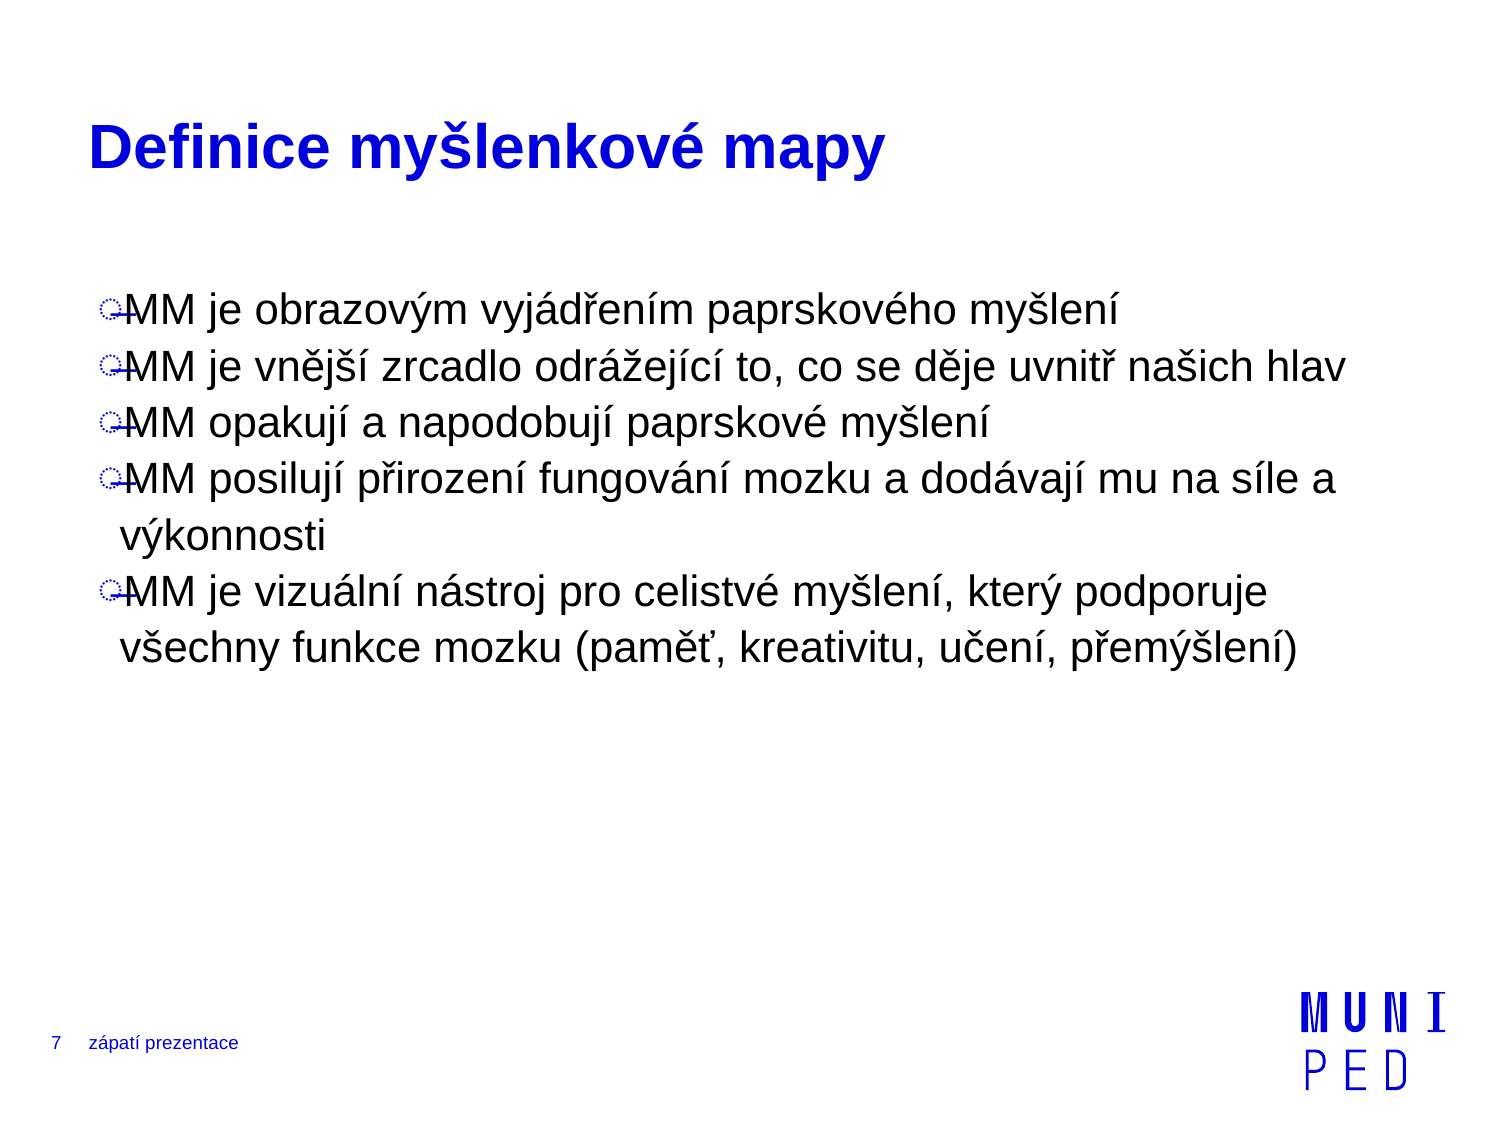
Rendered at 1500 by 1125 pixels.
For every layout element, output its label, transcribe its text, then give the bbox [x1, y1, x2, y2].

footer zápatí prezentace [88, 1021, 1063, 1063]
title Definice myšlenkové mapy [88, 118, 1412, 193]
slide_number 7 [50, 1021, 82, 1063]
list MM je obrazovým vyjádřením paprskového myšlení MM je vnější zrcadlo odrážející to, co se děje uvnitř našich hlav MM opakují a napodobují paprskové myšlení MM posilují přirození fungování mozku a dodávají mu na síle a výkonnosti MM je vizuální nástroj pro celistvé myšlení, který podporuje všechny funkce mozku (paměť, kreativitu, učení, přemýšlení) [88, 277, 1412, 957]
